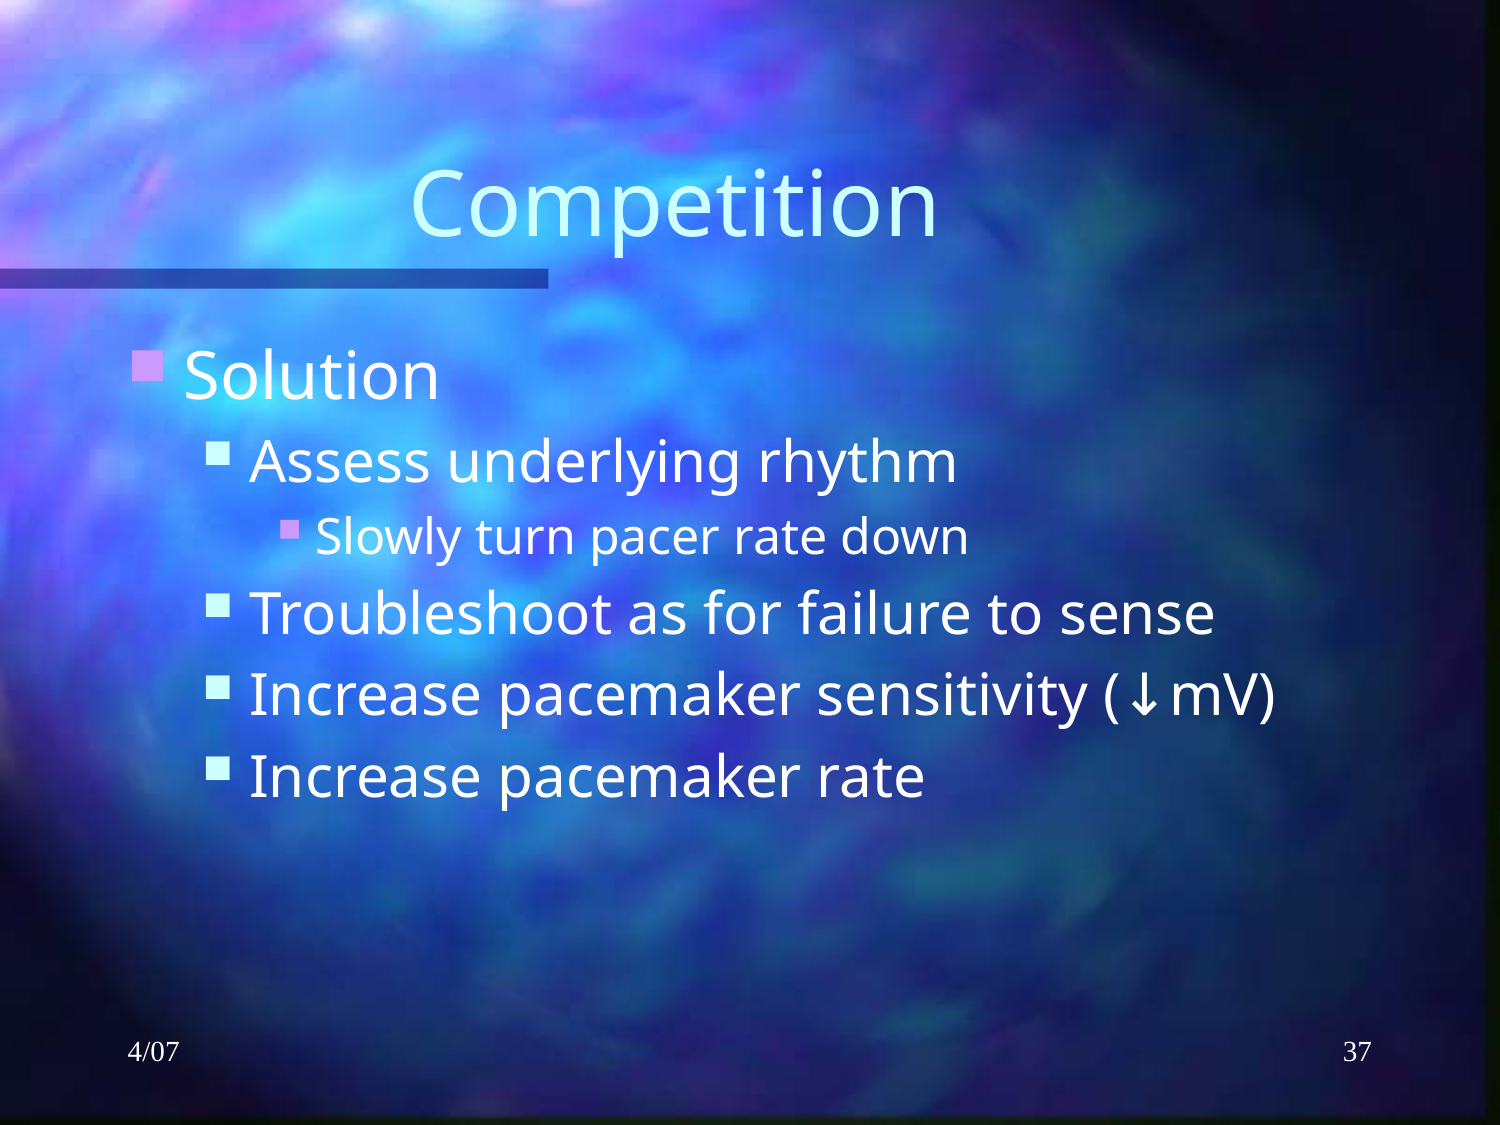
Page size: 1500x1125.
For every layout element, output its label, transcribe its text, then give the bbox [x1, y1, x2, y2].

slide_number 37 [1074, 1024, 1388, 1101]
list Solution Assess underlying rhythm Slowly turn pacer rate down Troubleshoot as for failure to sense Increase pacemaker sensitivity (↓mV) Increase pacemaker rate [112, 324, 1388, 1001]
title Competition [37, 74, 1313, 263]
picture [0, 0, 1500, 1125]
slide_number 4/07 [112, 1024, 426, 1101]
